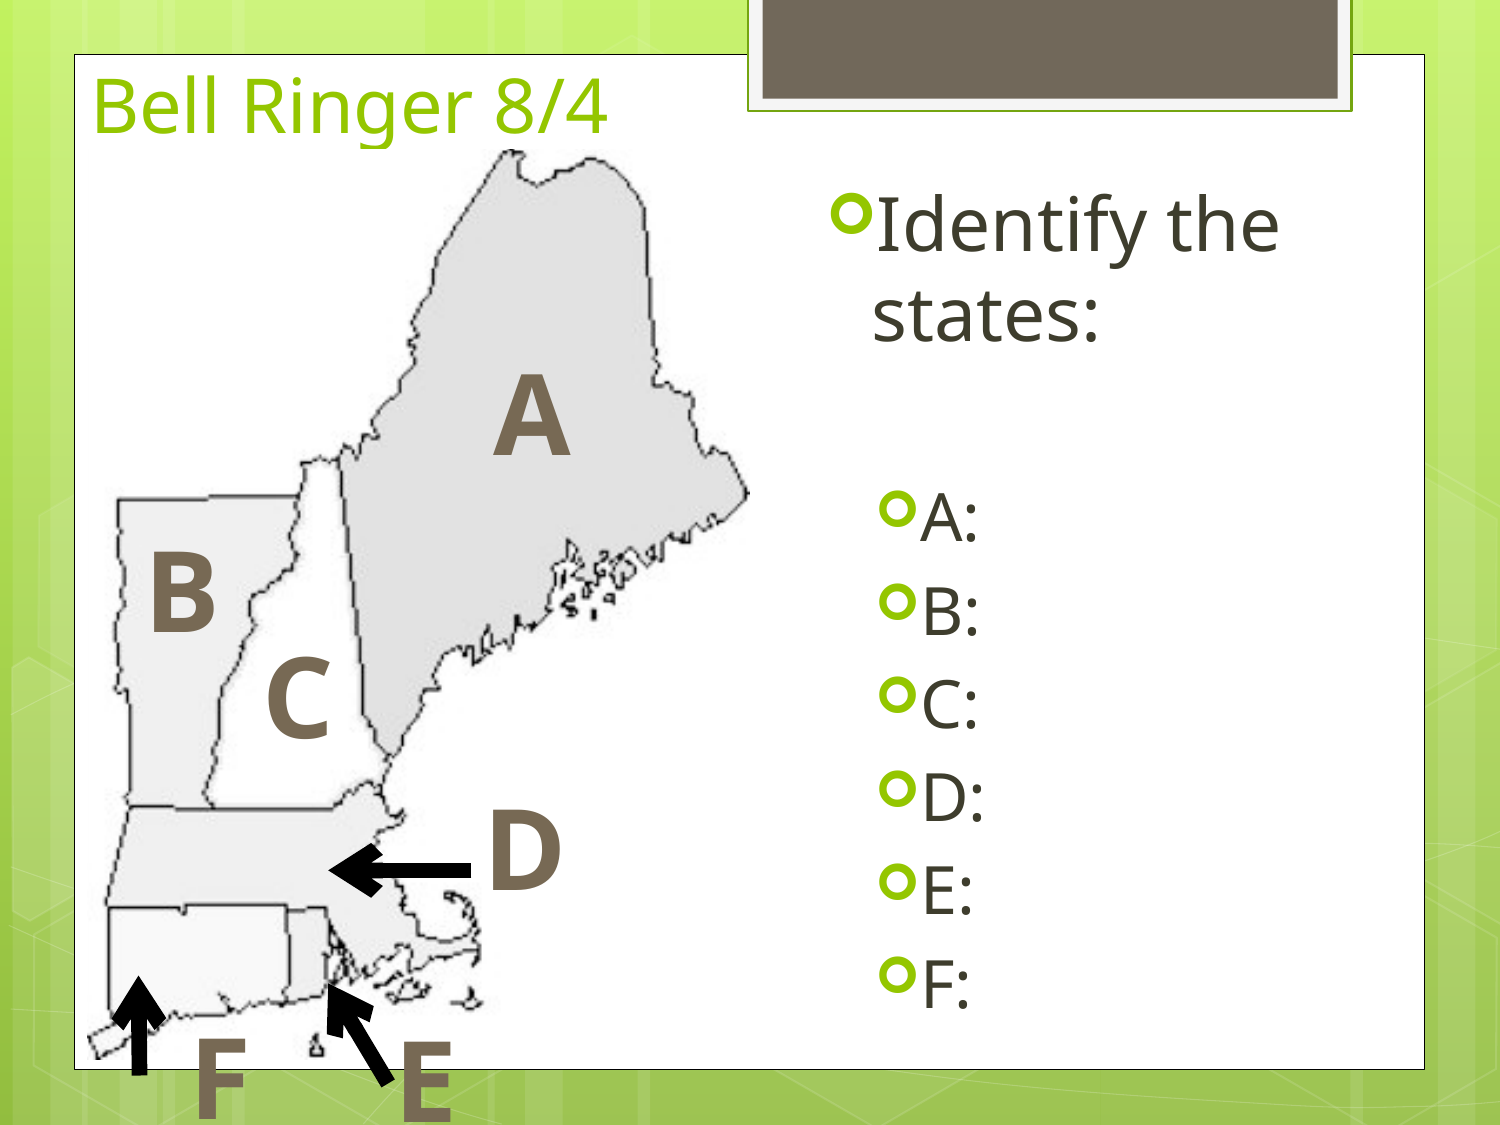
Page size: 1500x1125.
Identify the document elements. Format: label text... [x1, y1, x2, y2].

title Bell Ringer 8/4 [75, 50, 1228, 157]
text_box E [379, 1069, 473, 1125]
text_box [327, 983, 389, 1084]
text_box F [174, 1069, 267, 1125]
list Identify the states: A: B: C: D: E: F: [800, 169, 1388, 1007]
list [87, 149, 751, 1060]
